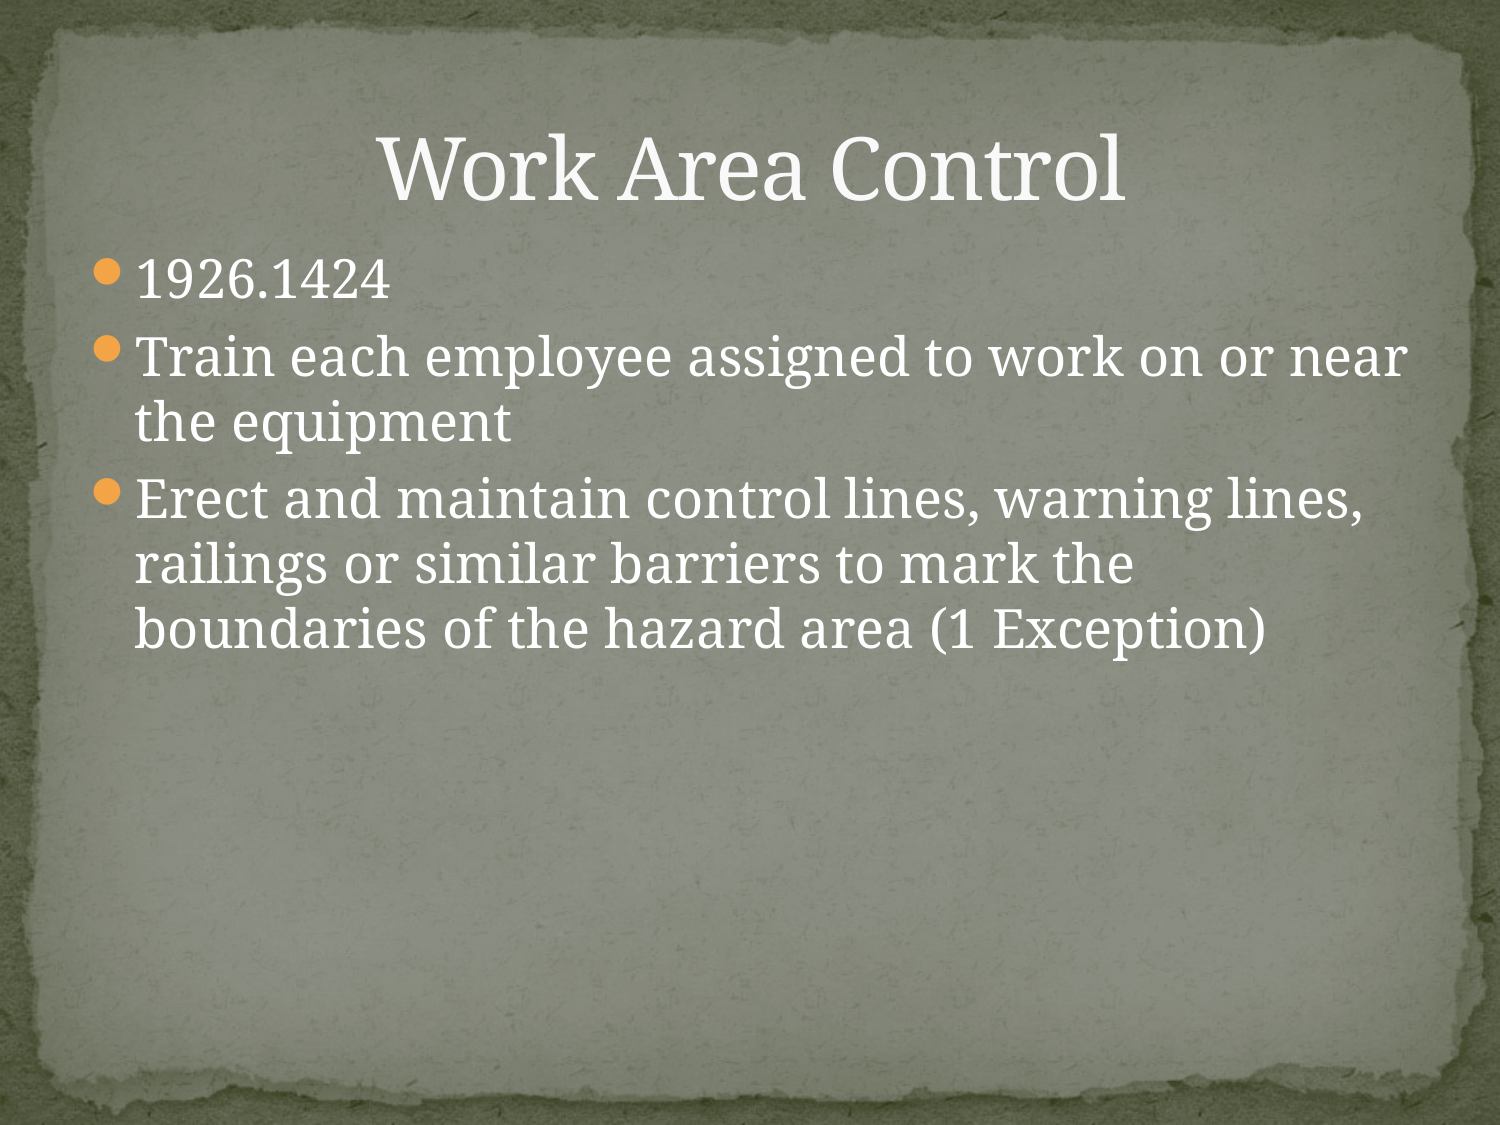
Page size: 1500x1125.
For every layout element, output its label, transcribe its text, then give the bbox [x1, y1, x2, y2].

list 1926.1424 Train each employee assigned to work on or near the equipment Erect and maintain control lines, warning lines, railings or similar barriers to mark the boundaries of the hazard area (1 Exception) [75, 237, 1425, 1005]
title Work Area Control [74, 24, 1425, 225]
